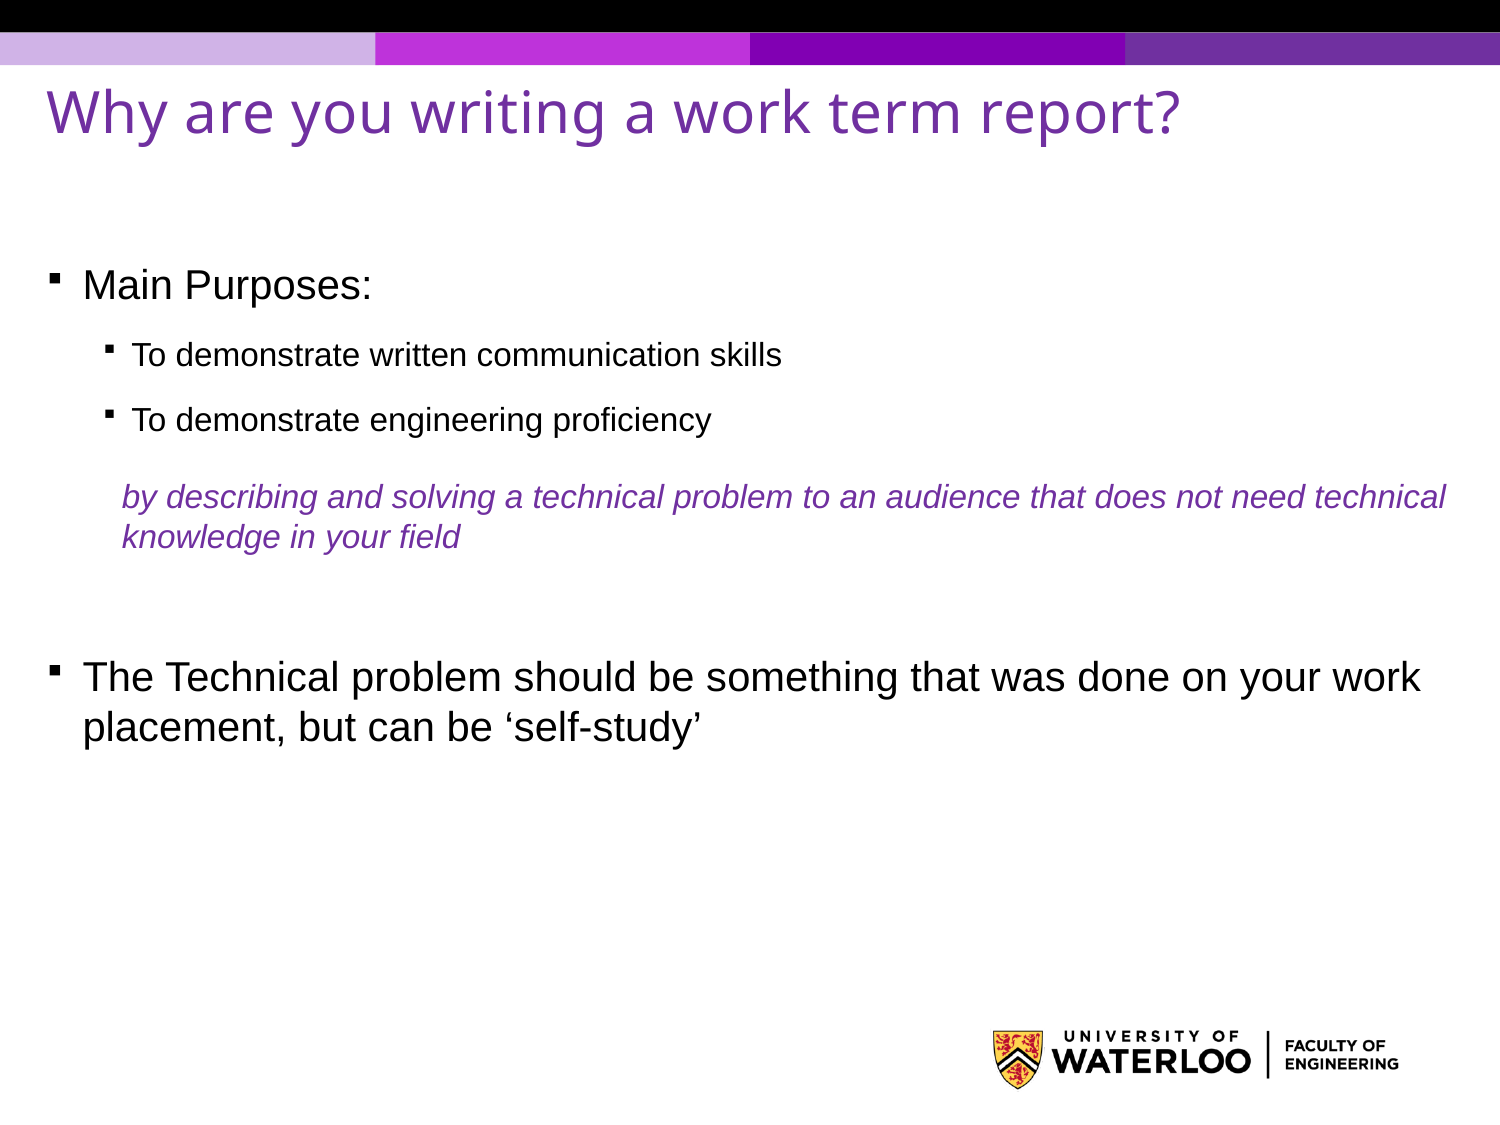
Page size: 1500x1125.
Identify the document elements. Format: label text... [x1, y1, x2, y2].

title Why are you writing a work term report? [31, 37, 1443, 196]
picture [937, 1022, 1452, 1125]
list Main Purposes: To demonstrate written communication skills To demonstrate engineering proficiency by describing and solving a technical problem to an audience that does not need technical knowledge in your field The Technical problem should be something that was done on your work placement, but can be ‘self-study’ [31, 250, 1500, 1022]
